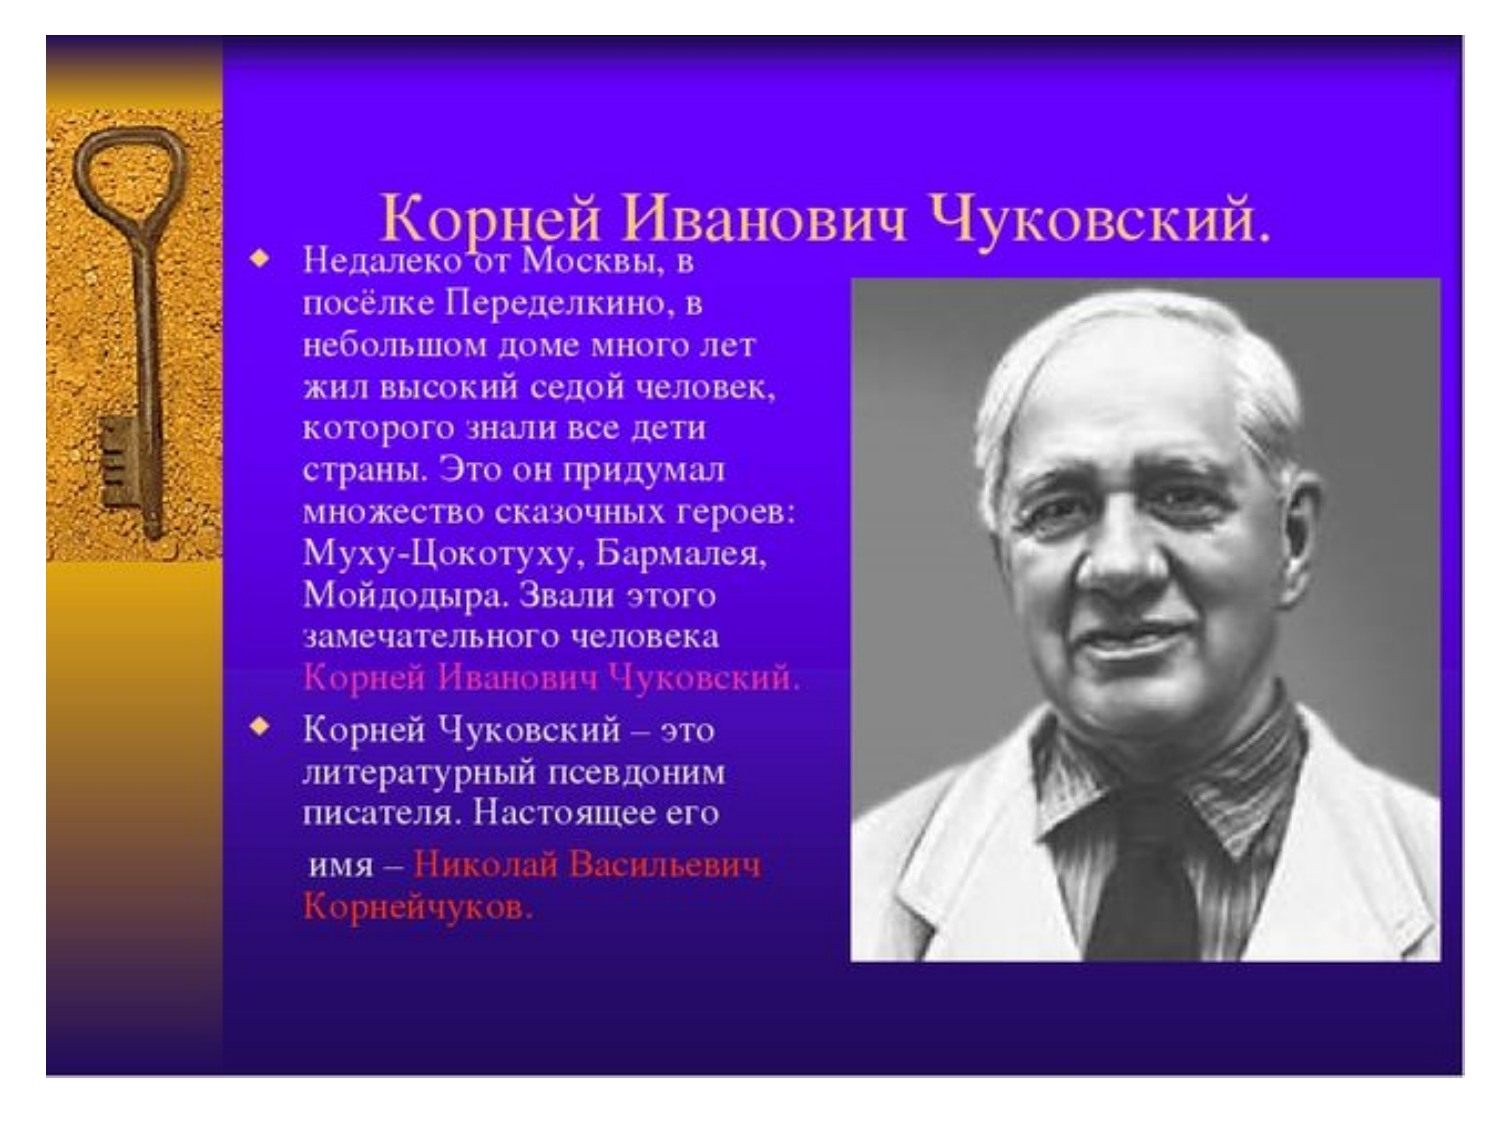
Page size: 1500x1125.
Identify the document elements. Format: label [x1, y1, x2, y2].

list [46, 34, 1466, 1079]
